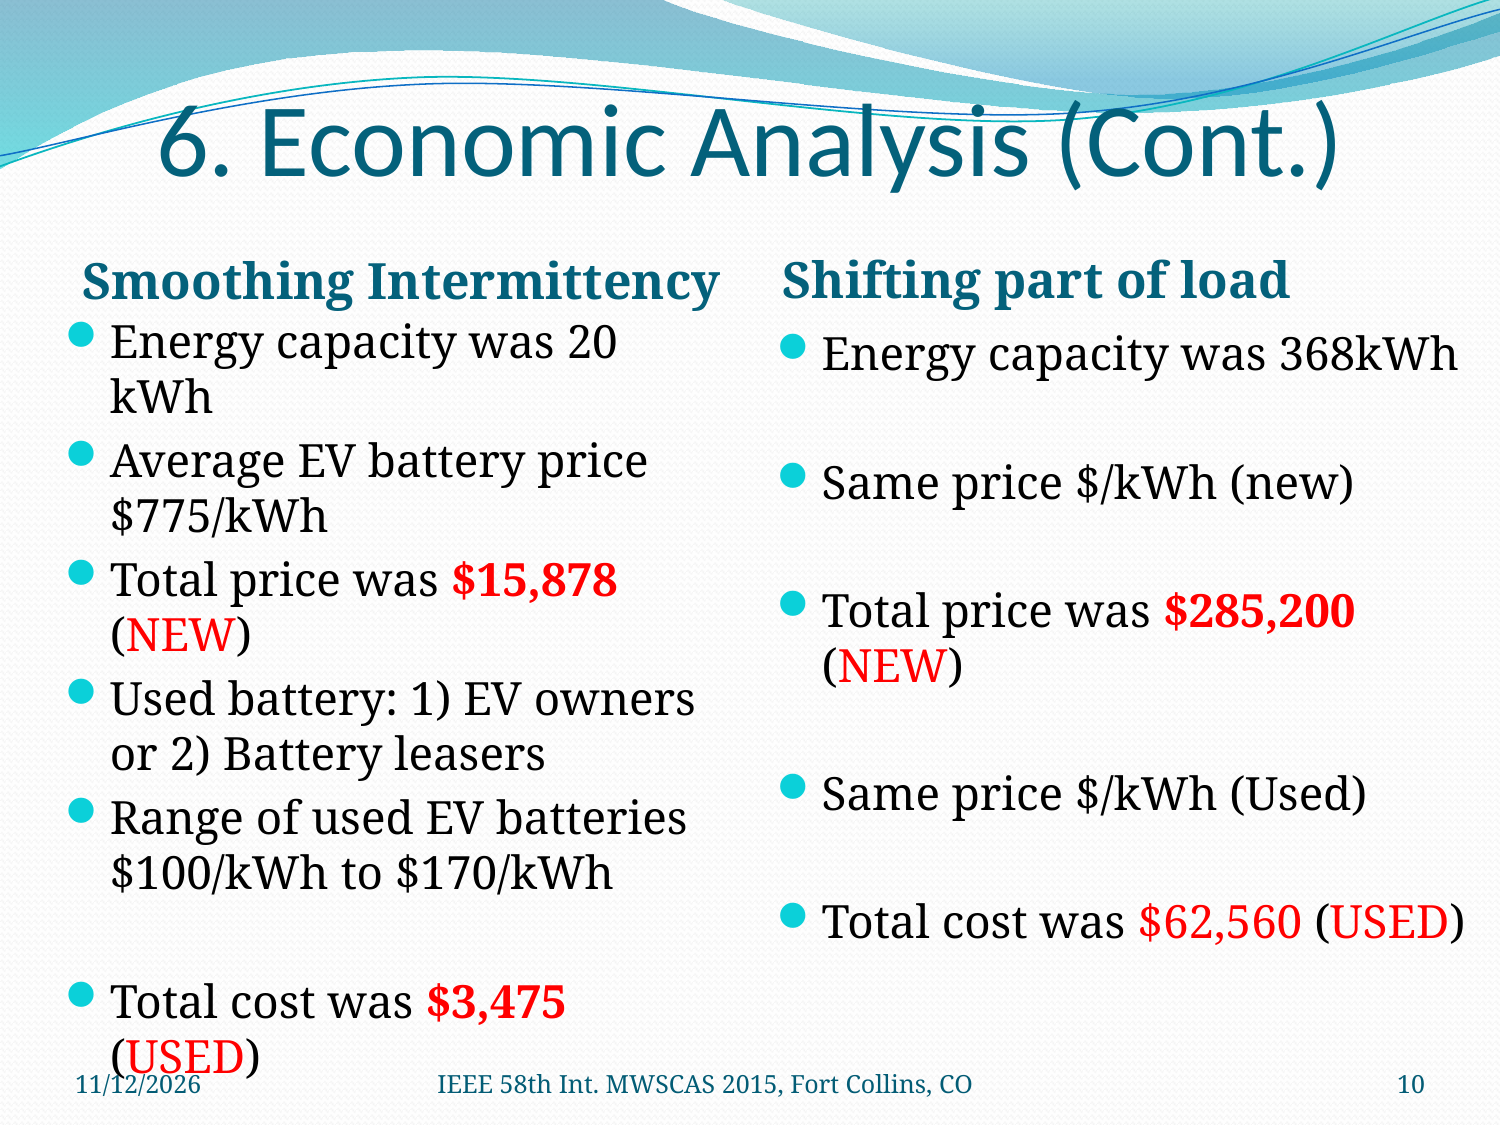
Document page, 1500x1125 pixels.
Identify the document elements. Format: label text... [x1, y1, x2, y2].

slide_number 10 [1299, 1042, 1425, 1103]
list Energy capacity was 368kWh Same price $/kWh (new) Total price was $285,200 (NEW) Same price $/kWh (Used) Total cost was $62,560 (USED) [761, 324, 1500, 1050]
list Smoothing Intermittency [75, 224, 738, 312]
title 6. Economic Analysis (Cont.) [75, 62, 1425, 197]
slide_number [75, 1042, 425, 1103]
list Energy capacity was 20 kWh Average EV battery price $775/kWh Total price was $15,878 (NEW) Used battery: 1) EV owners or 2) Battery leasers Range of used EV batteries $100/kWh to $170/kWh Total cost was $3,475 (USED) [50, 312, 738, 1013]
list Shifting part of load [774, 224, 1438, 324]
footer IEEE 58th Int. MWSCAS 2015, Fort Collins, CO [437, 1042, 988, 1103]
